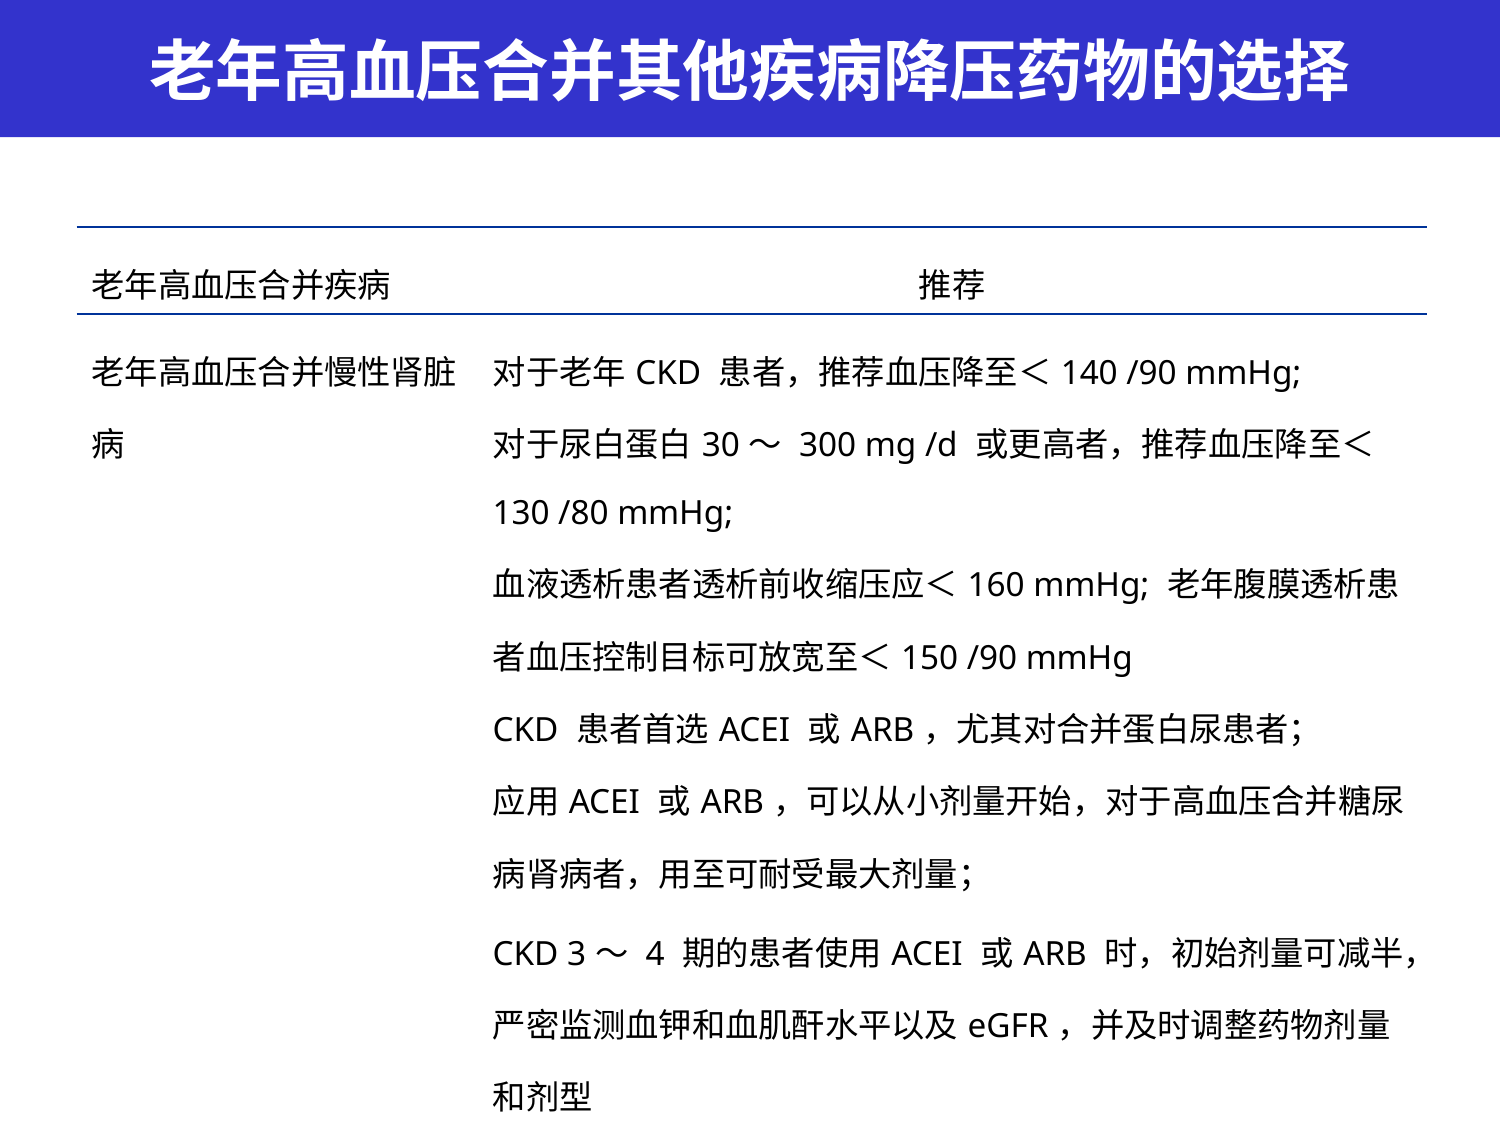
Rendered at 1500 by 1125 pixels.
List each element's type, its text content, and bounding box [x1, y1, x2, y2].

table_cell 对于老年CKD 患者，推荐血压降至＜140 /90 mmHg; 对于尿白蛋白30～ 300 mg /d 或更高者，推荐血压降至＜130 /80 mmHg; 血液透析患者透析前收缩压应＜160 mmHg; 老年腹膜透析患者血压控制目标可放宽至＜150 /90 mmHg CKD 患者首选ACEI 或ARB，尤其对合并蛋白尿患者； 应用ACEI 或ARB，可以从小剂量开始，对于高血压合并糖尿病肾病者，用至可耐受最大剂量； CKD 3～ 4 期的患者使用ACEI 或ARB 时，初始剂量可减半，严密监测血钾和血肌酐水平以及eGFR，并及时调整药物剂量和剂型 [478, 315, 1427, 1125]
text_box 老年高血压合并其他疾病降压药物的选择 [0, 0, 1500, 139]
table_header 老年高血压合并疾病 [77, 228, 478, 313]
table_cell 老年高血压合并慢性肾脏病 [77, 315, 478, 1125]
table_header 推荐 [478, 228, 1427, 313]
